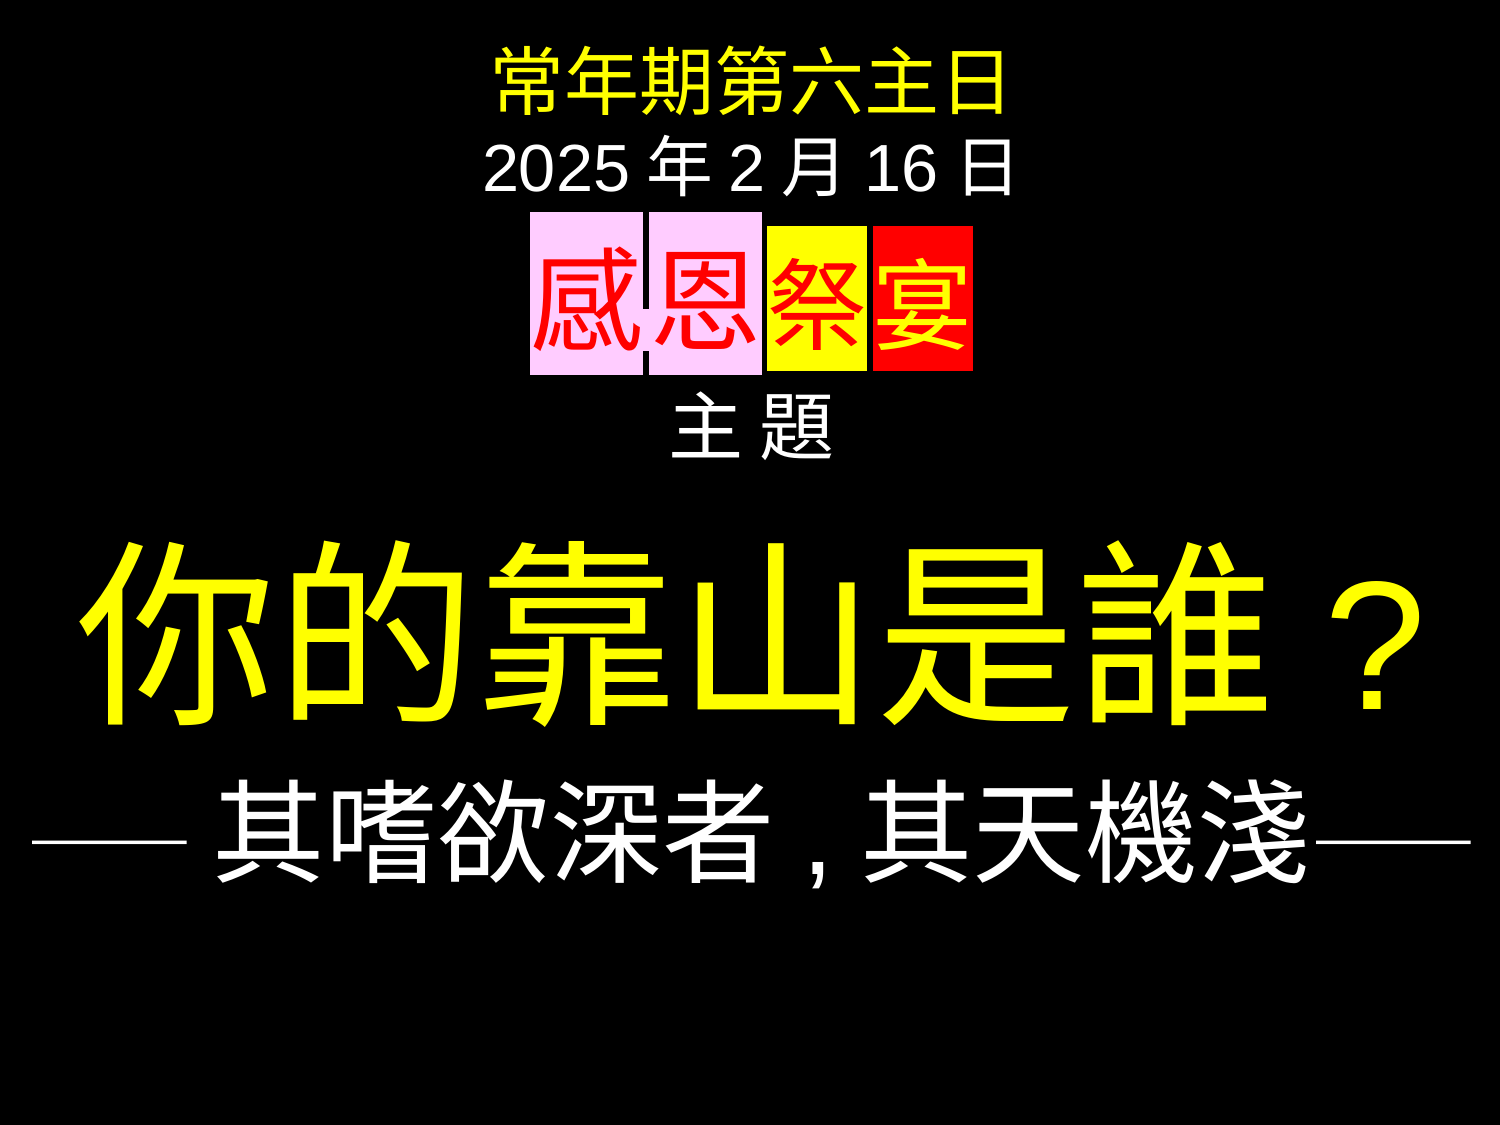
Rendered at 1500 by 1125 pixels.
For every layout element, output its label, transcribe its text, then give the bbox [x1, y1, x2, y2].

list 常年期第六主日 2025年2月16日 感 恩 祭 宴 主 題 你的靠山是誰? ——其嗜欲深者,其天機淺—— [3, 27, 1500, 1106]
